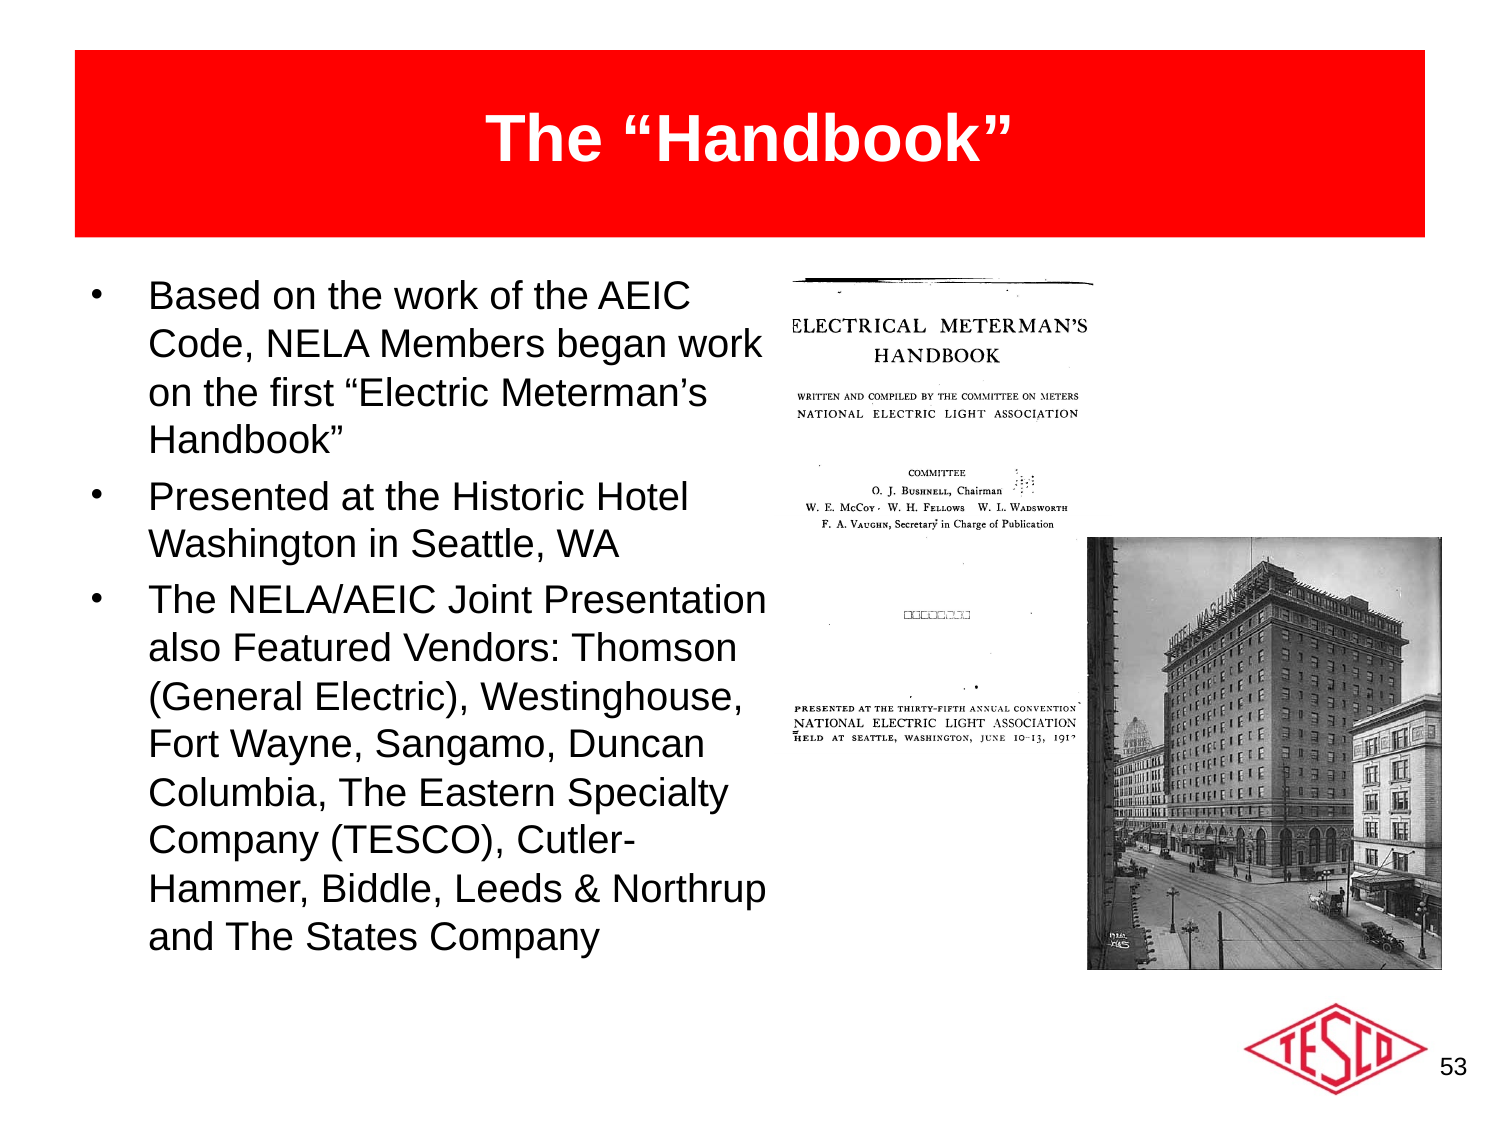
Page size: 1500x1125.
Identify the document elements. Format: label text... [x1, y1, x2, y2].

picture [1237, 996, 1438, 1100]
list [774, 278, 1113, 754]
list Based on the work of the AEIC Code, NELA Members began work on the first “Electric Meterman’s Handbook” Presented at the Historic Hotel Washington in Seattle, WA The NELA/AEIC Joint Presentation also Featured Vendors: Thomson (General Electric), Westinghouse, Fort Wayne, Sangamo, Duncan Columbia, The Eastern Specialty Company (TESCO), Cutler-Hammer, Biddle, Leeds & Northrup and The States Company [75, 262, 788, 1005]
title The “Handbook” [75, 87, 1425, 275]
picture [1087, 537, 1442, 970]
